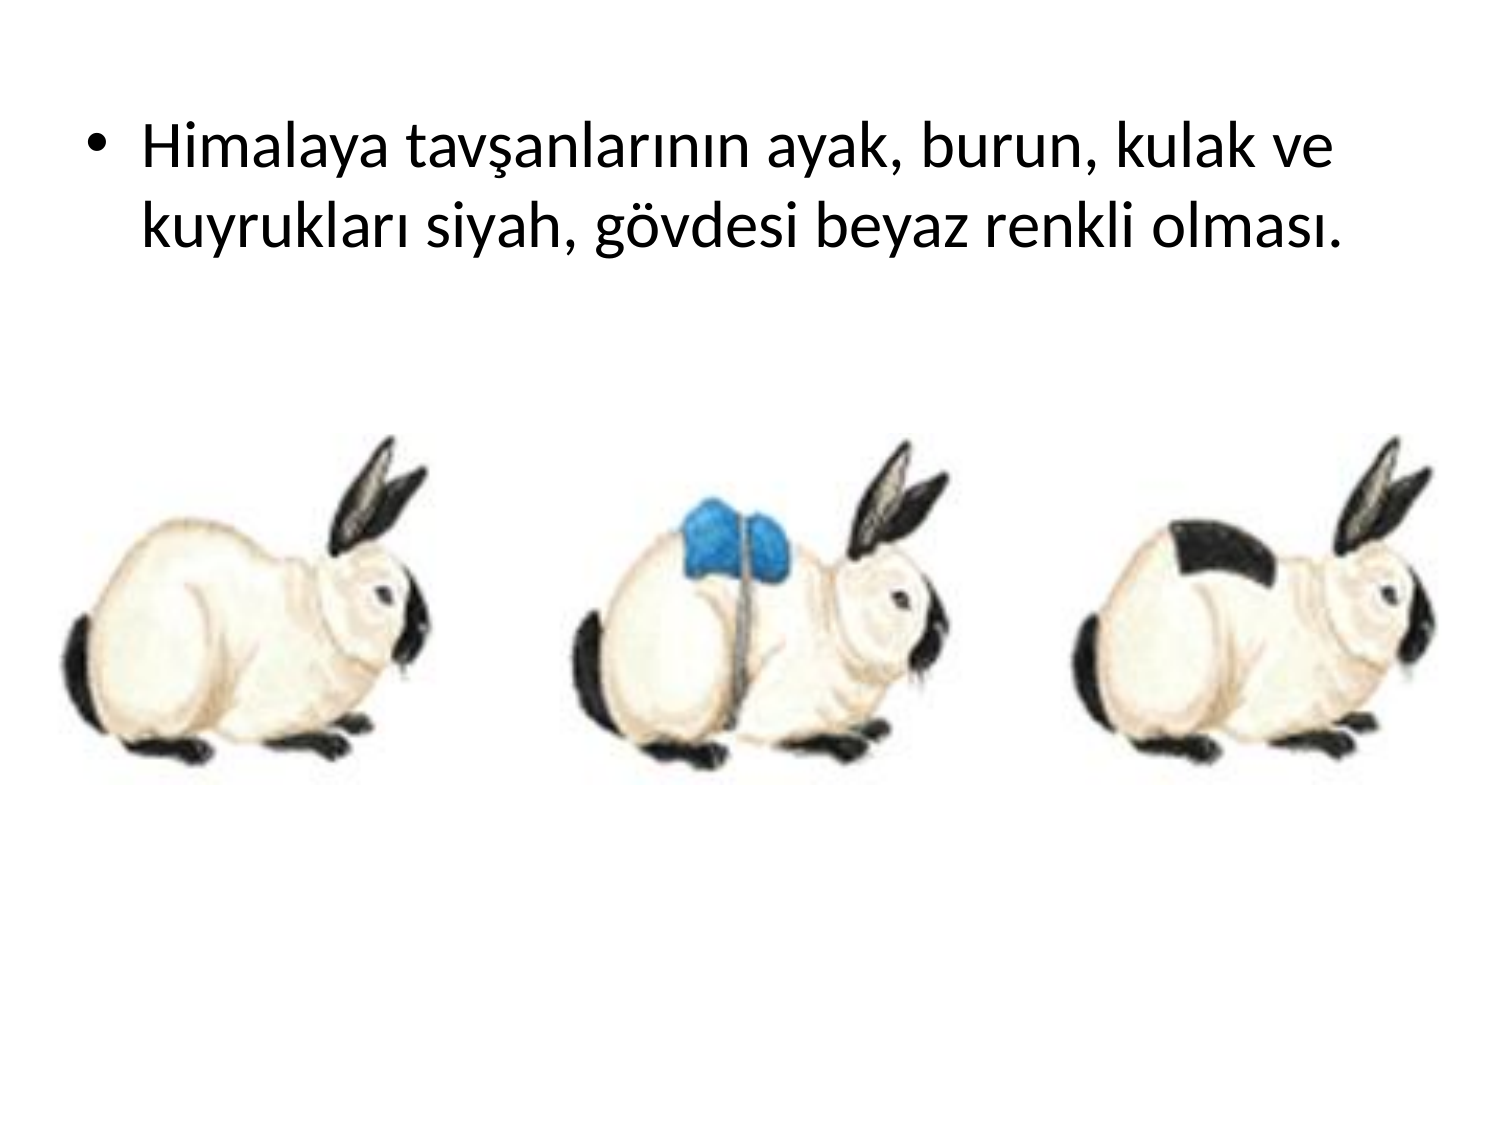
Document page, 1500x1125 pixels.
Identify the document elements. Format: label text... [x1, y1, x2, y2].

picture [34, 433, 1445, 785]
list Himalaya tavşanlarının ayak, burun, kulak ve kuyrukları siyah, gövdesi beyaz renkli olması. [70, 93, 1421, 329]
